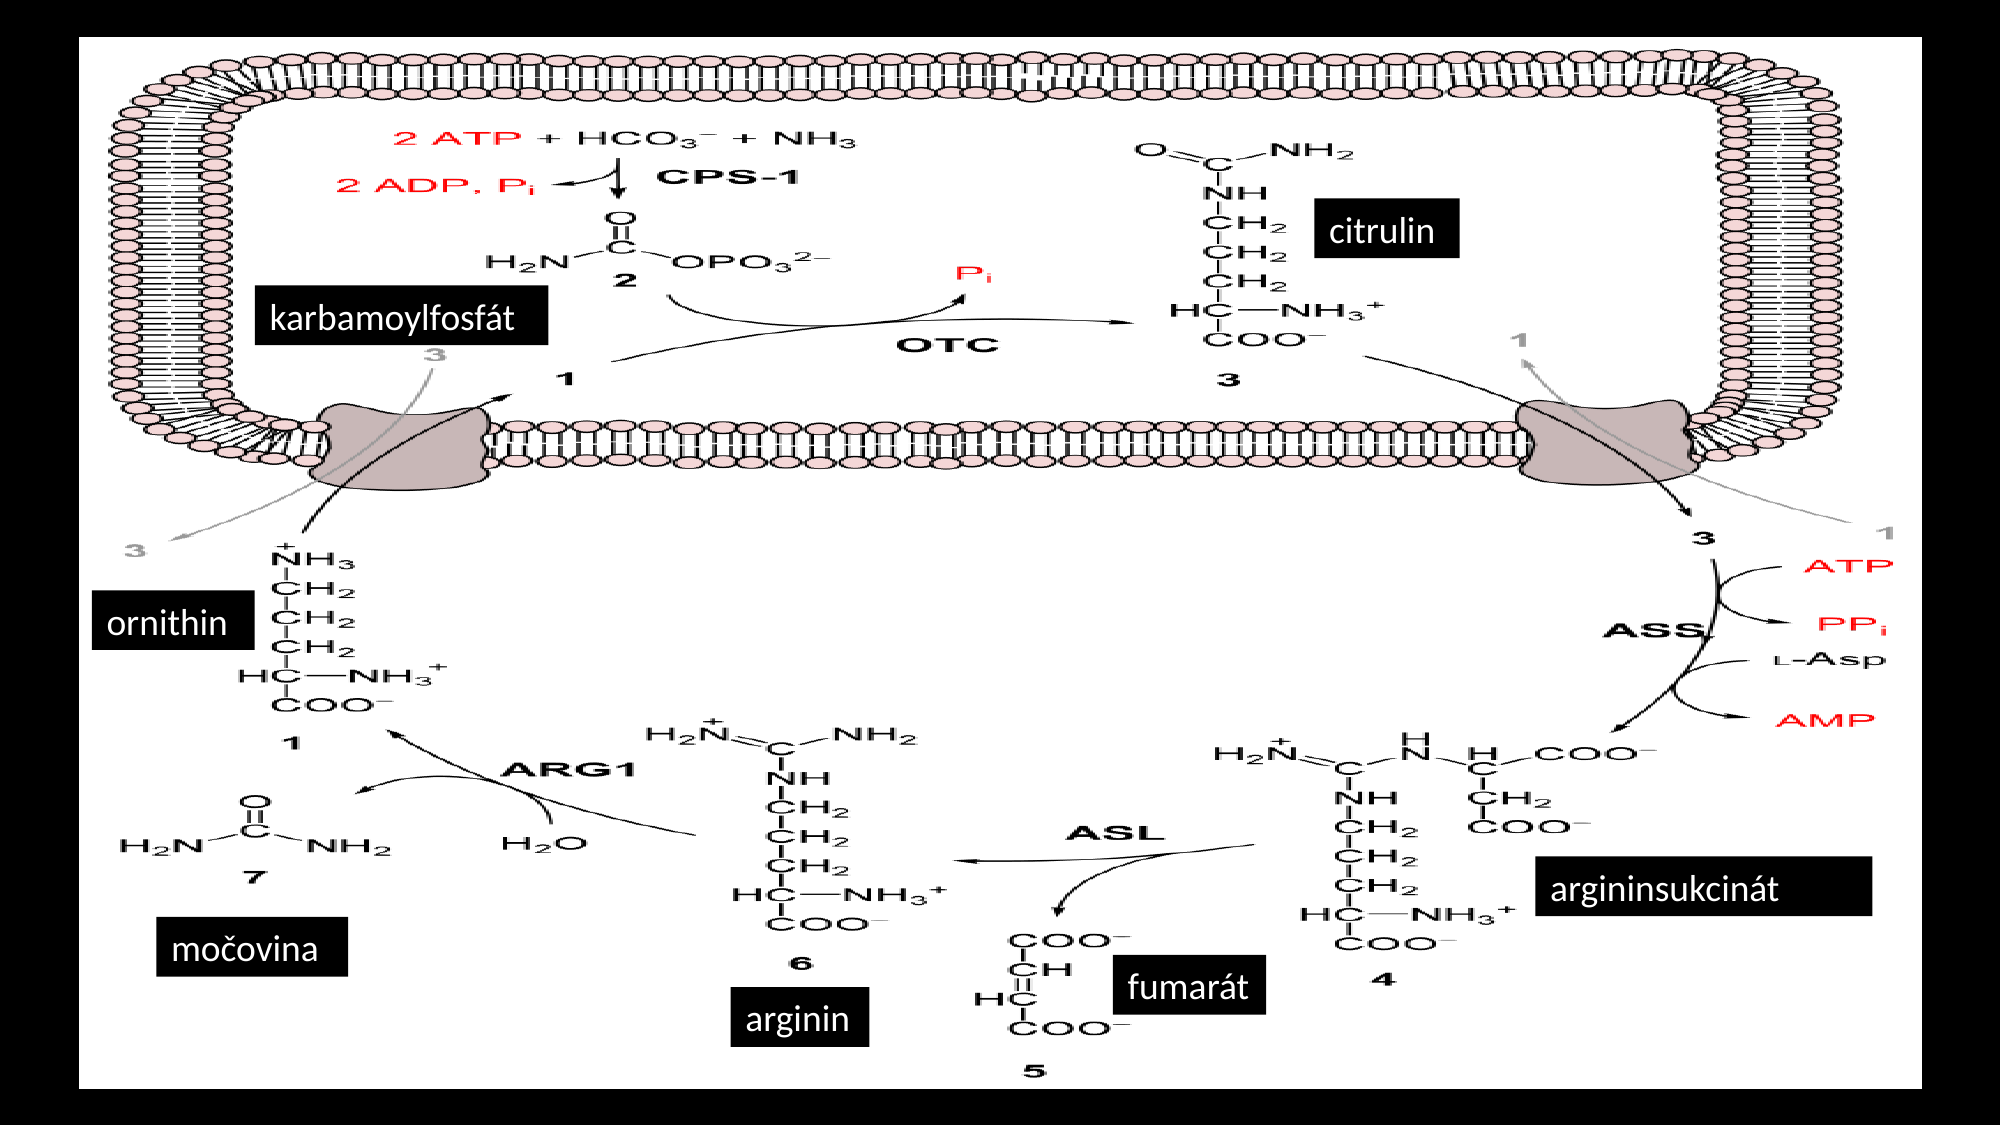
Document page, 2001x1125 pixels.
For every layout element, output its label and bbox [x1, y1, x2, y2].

list [78, 37, 1923, 1089]
